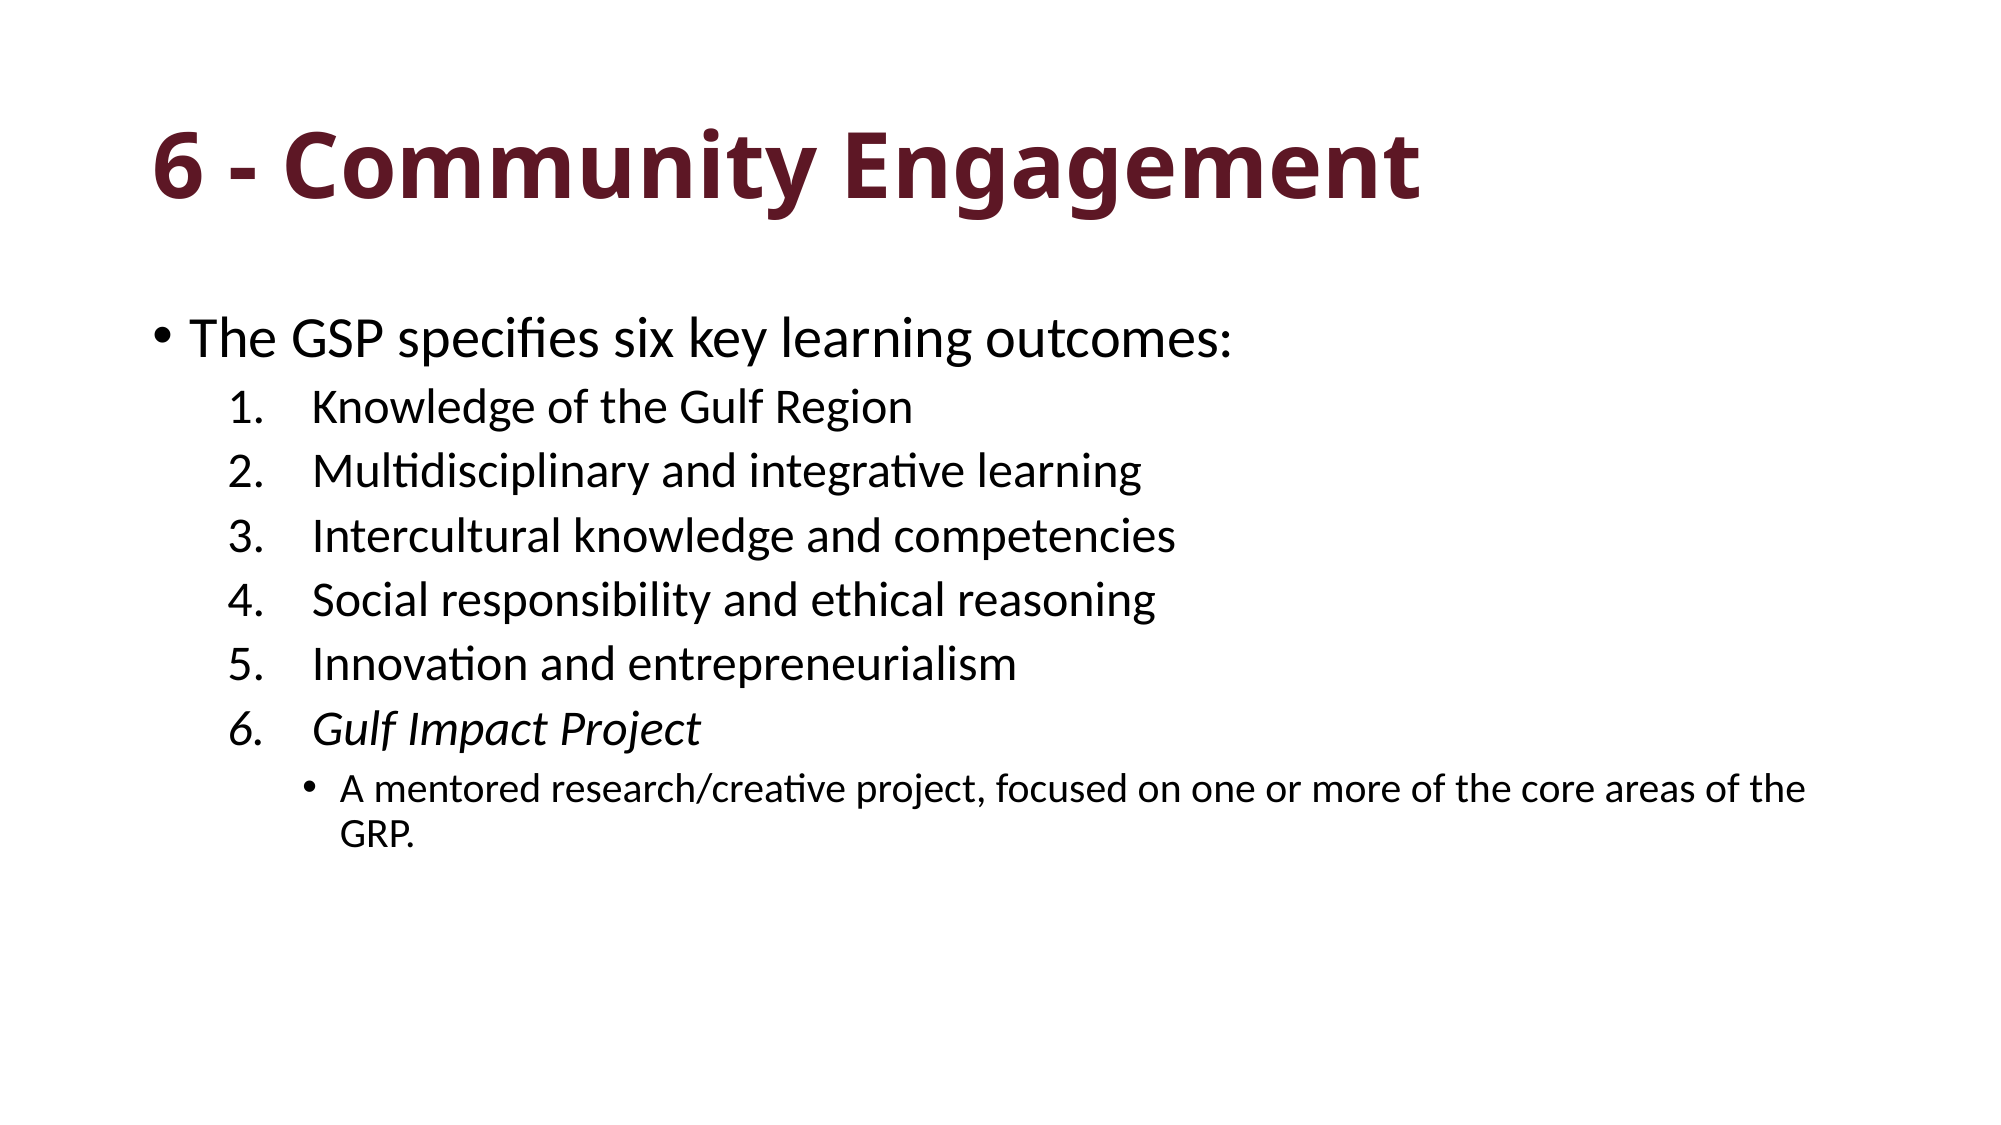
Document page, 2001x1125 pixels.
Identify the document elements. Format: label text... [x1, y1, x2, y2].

title 6 - Community Engagement [137, 59, 1863, 278]
list The GSP specifies six key learning outcomes: Knowledge of the Gulf Region Multidisciplinary and integrative learning Intercultural knowledge and competencies Social responsibility and ethical reasoning Innovation and entrepreneurialism Gulf Impact Project A mentored research/creative project, focused on one or more of the core areas of the GRP. [137, 299, 1863, 1014]
